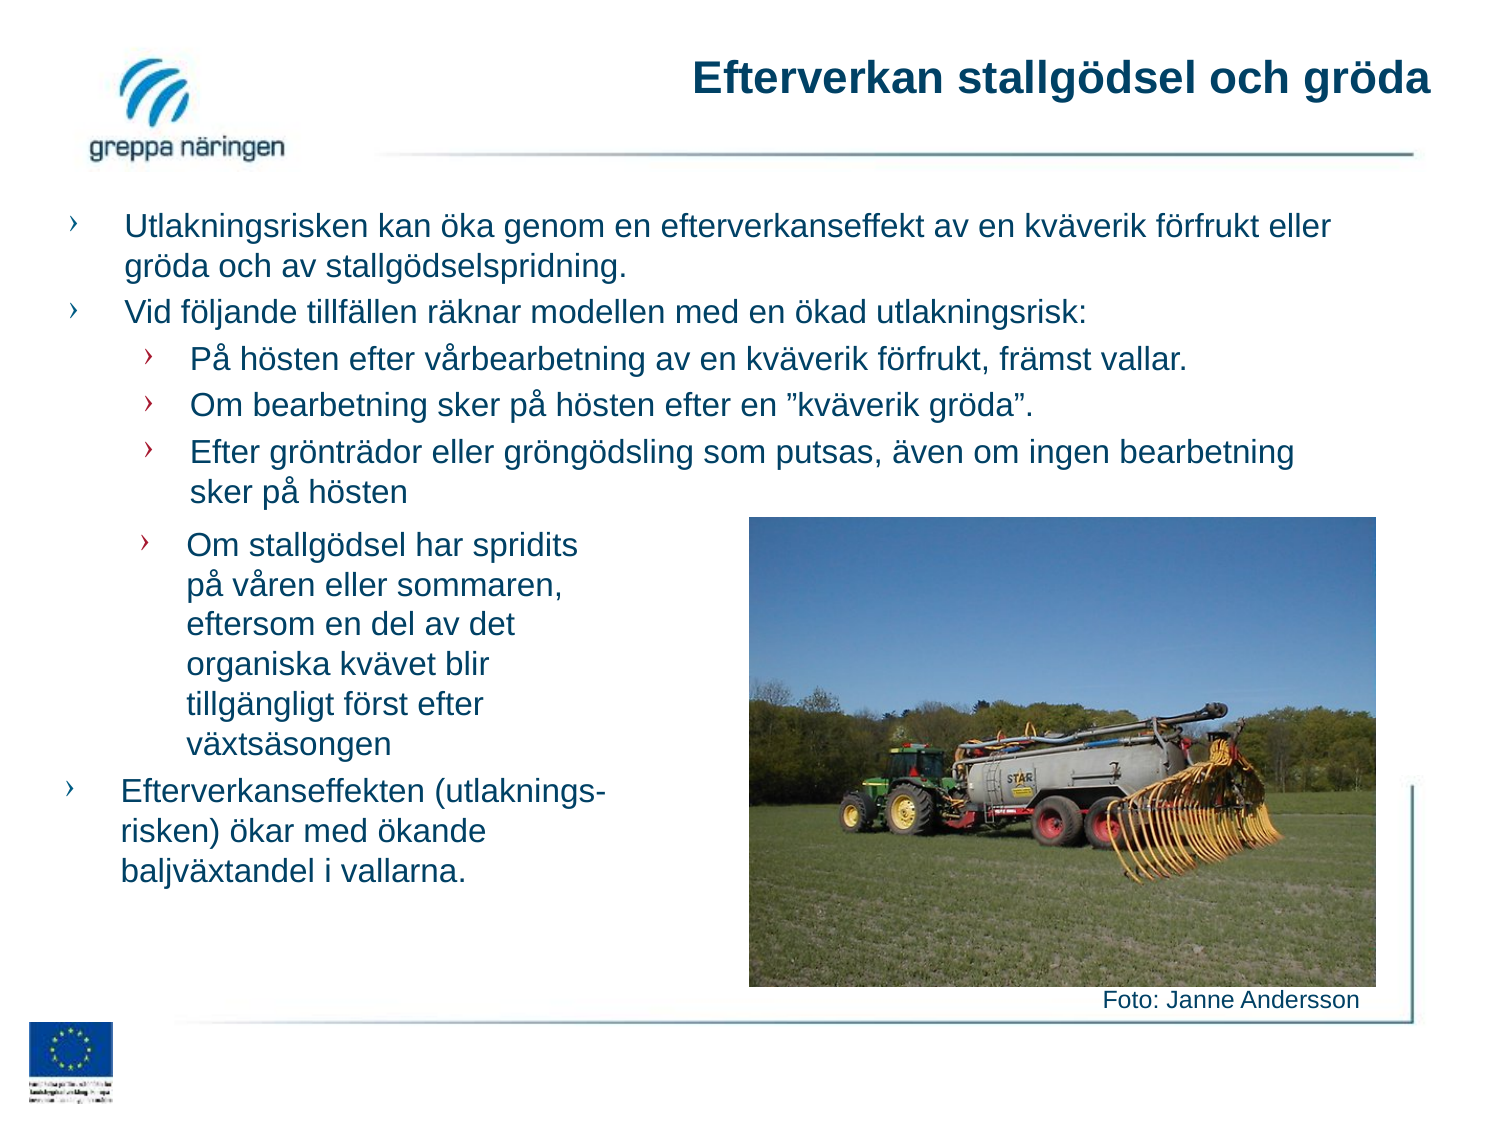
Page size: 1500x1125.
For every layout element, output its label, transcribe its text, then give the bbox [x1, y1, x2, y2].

picture [0, 517, 1500, 1104]
picture [0, 0, 1500, 172]
text_box Om stallgödsel har spridits på våren eller sommaren, eftersom en del av det organiska kvävet blir tillgängligt först efter växtsäsongen Efterverkanseffekten (utlaknings-risken) ökar med ökande baljväxtandel i vallarna. [49, 515, 640, 895]
title Efterverkan stallgödsel och gröda [123, 30, 1447, 120]
text_box Foto: Janne Andersson [655, 975, 1376, 1021]
list Utlakningsrisken kan öka genom en efterverkanseffekt av en kväverik förfrukt eller gröda och av stallgödselspridning. Vid följande tillfällen räknar modellen med en ökad utlakningsrisk: På hösten efter vårbearbetning av en kväverik förfrukt, främst vallar. Om bearbetning sker på hösten efter en ”kväverik gröda”. Efter grönträdor eller gröngödsling som putsas, även om ingen bearbetning sker på hösten [53, 196, 1376, 882]
